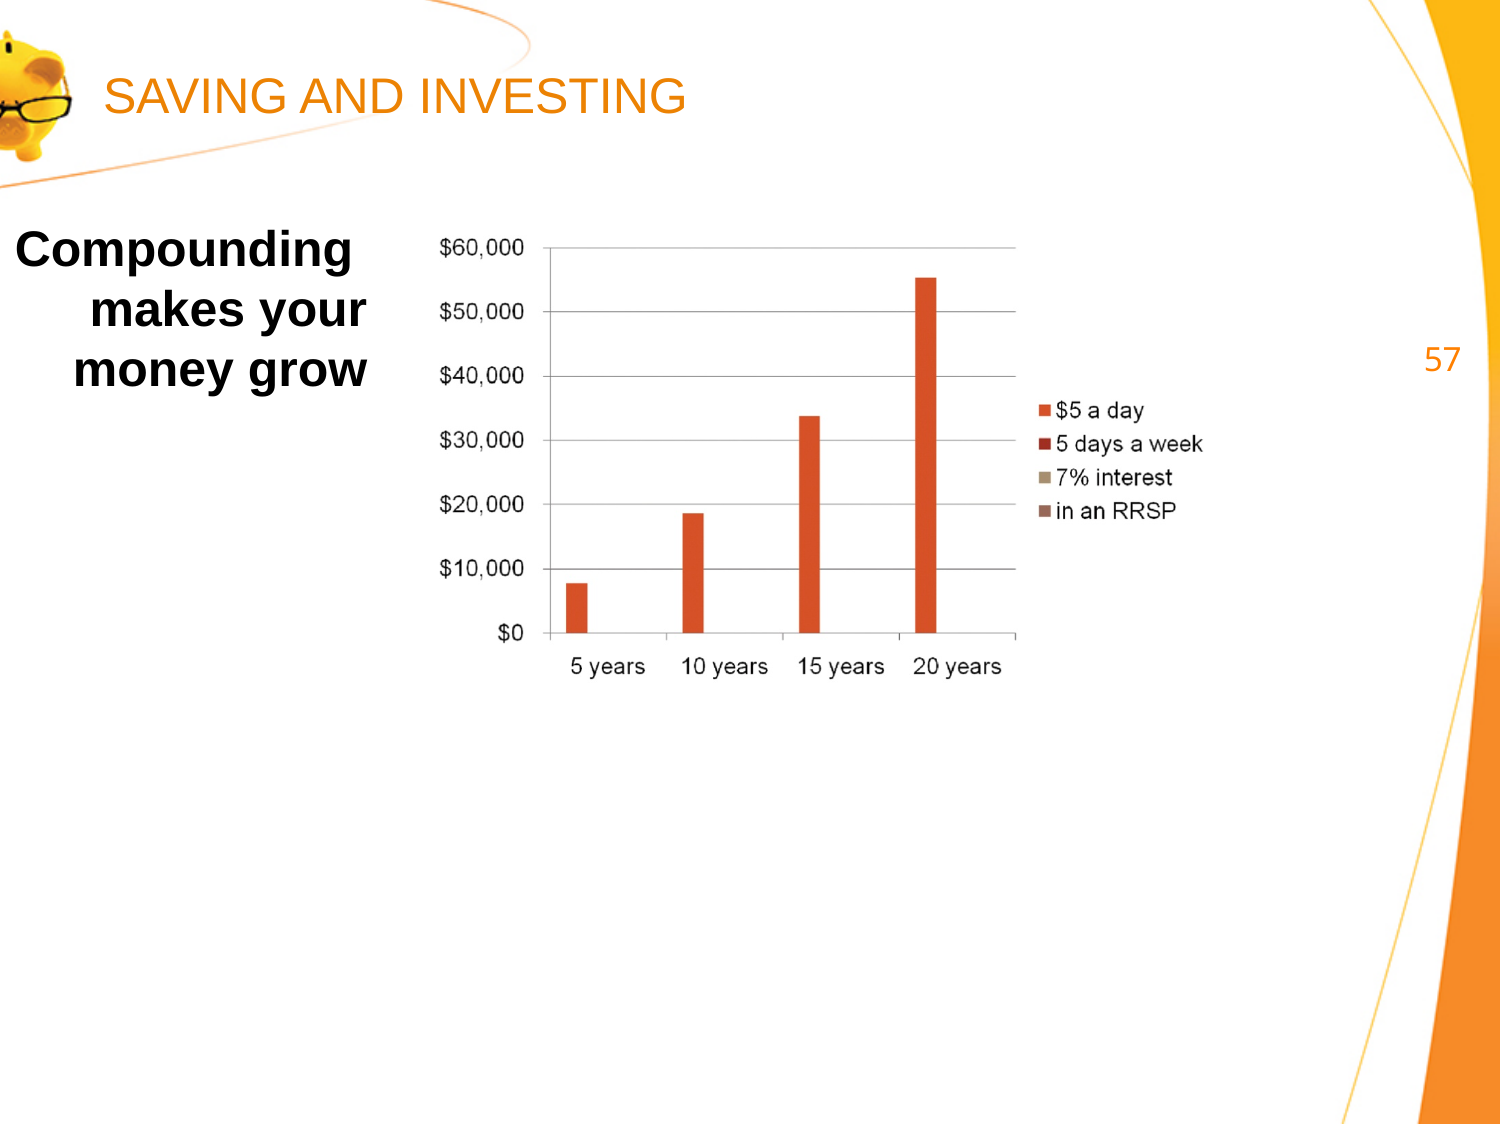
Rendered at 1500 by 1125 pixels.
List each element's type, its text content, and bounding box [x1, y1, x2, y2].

picture [0, 0, 1500, 1124]
text_box SAVING AND INVESTING [88, 55, 1401, 131]
text_box Compounding makes your money grow [0, 208, 382, 464]
text_box 56 [1385, 330, 1500, 391]
